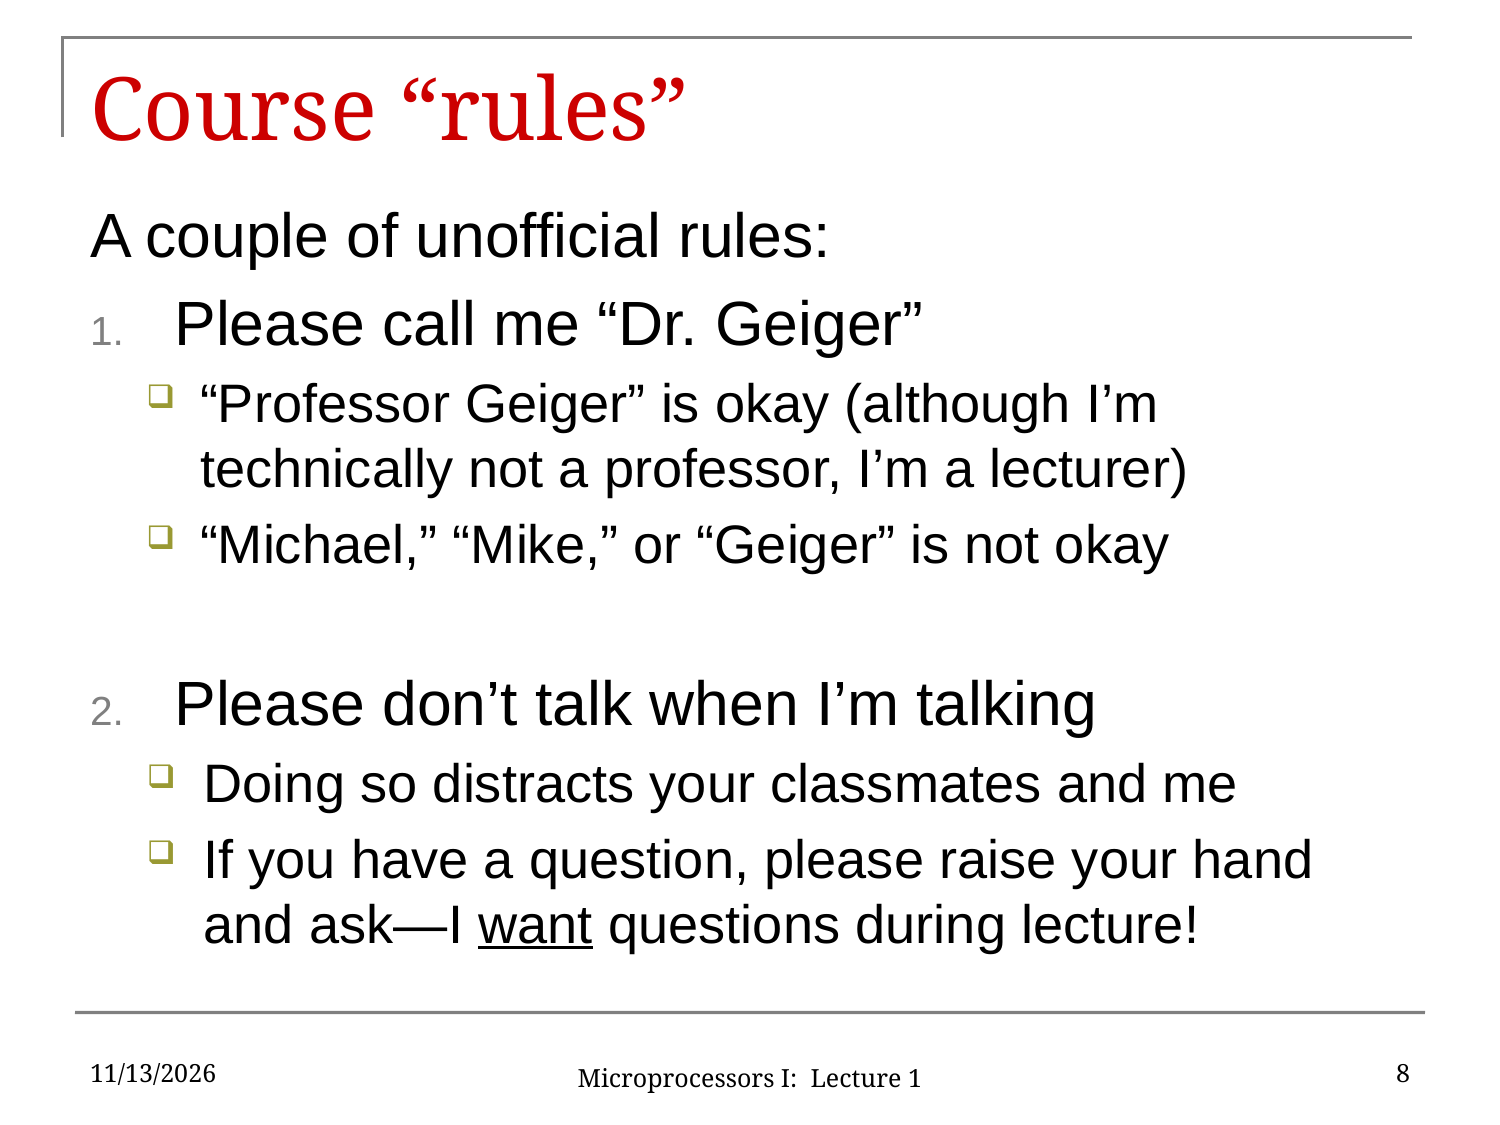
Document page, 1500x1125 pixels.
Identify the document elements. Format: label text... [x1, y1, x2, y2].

title Course “rules” [75, 45, 1425, 163]
slide_number 8 [1074, 1023, 1426, 1100]
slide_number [74, 1023, 426, 1100]
footer Microprocessors I: Lecture 1 [512, 1024, 988, 1101]
list A couple of unofficial rules: Please call me “Dr. Geiger” “Professor Geiger” is okay (although I’m technically not a professor, I’m a lecturer) “Michael,” “Mike,” or “Geiger” is not okay Please don’t talk when I’m talking Doing so distracts your classmates and me If you have a question, please raise your hand and ask—I want questions during lecture! [75, 187, 1425, 1006]
